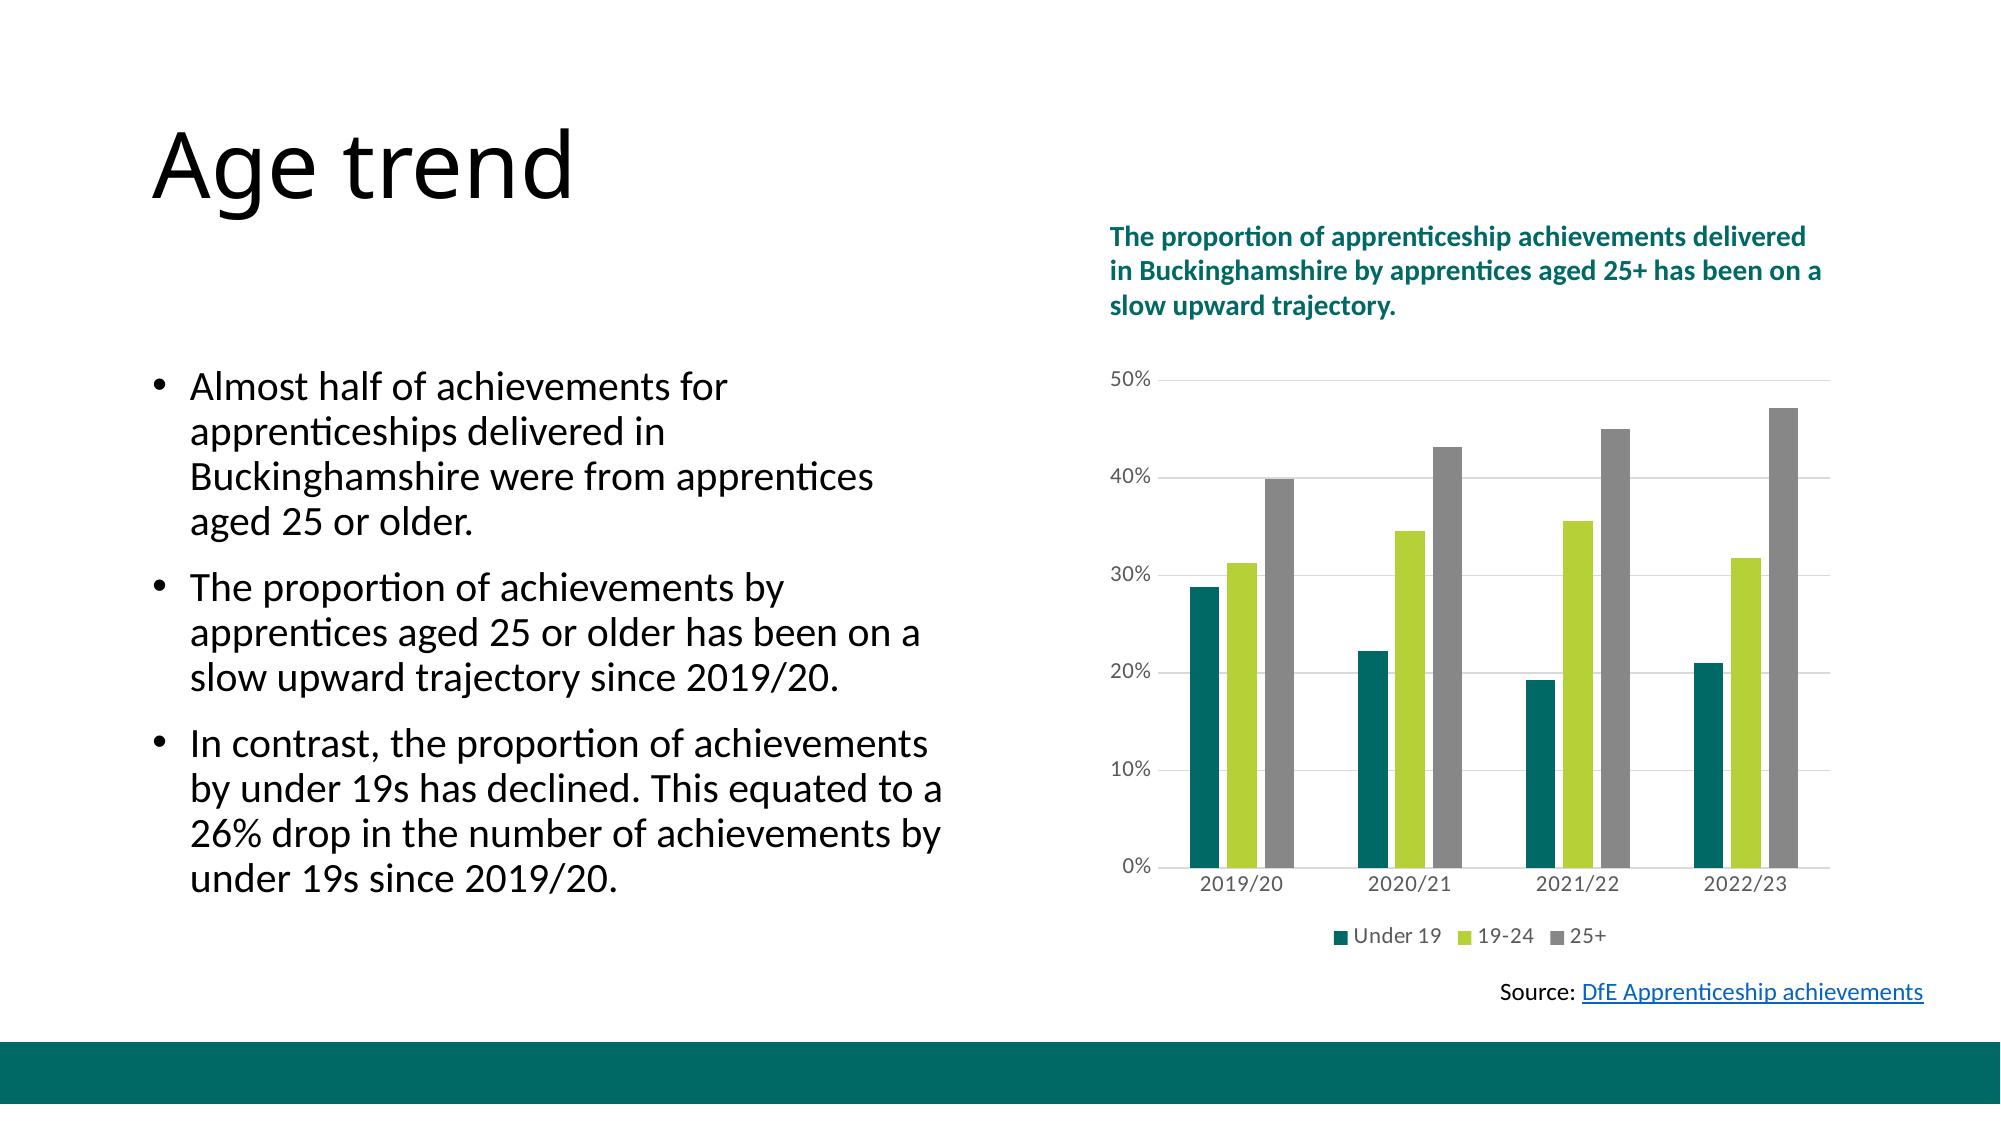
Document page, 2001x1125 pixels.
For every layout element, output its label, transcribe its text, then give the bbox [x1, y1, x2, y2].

list Almost half of achievements for apprenticeships delivered in Buckinghamshire were from apprentices aged 25 or older. The proportion of achievements by apprentices aged 25 or older has been on a slow upward trajectory since 2019/20. In contrast, the proportion of achievements by under 19s has declined. This equated to a 26% drop in the number of achievements by under 19s since 2019/20. [137, 356, 963, 1014]
text_box The proportion of apprenticeship achievements delivered in Buckinghamshire by apprentices aged 25+ has been on a slow upward trajectory. [1094, 209, 1844, 329]
text_box Source: DfE Apprenticeship achievements [1320, 967, 1939, 1013]
chart [1094, 356, 1845, 956]
title Age trend [137, 59, 1863, 278]
